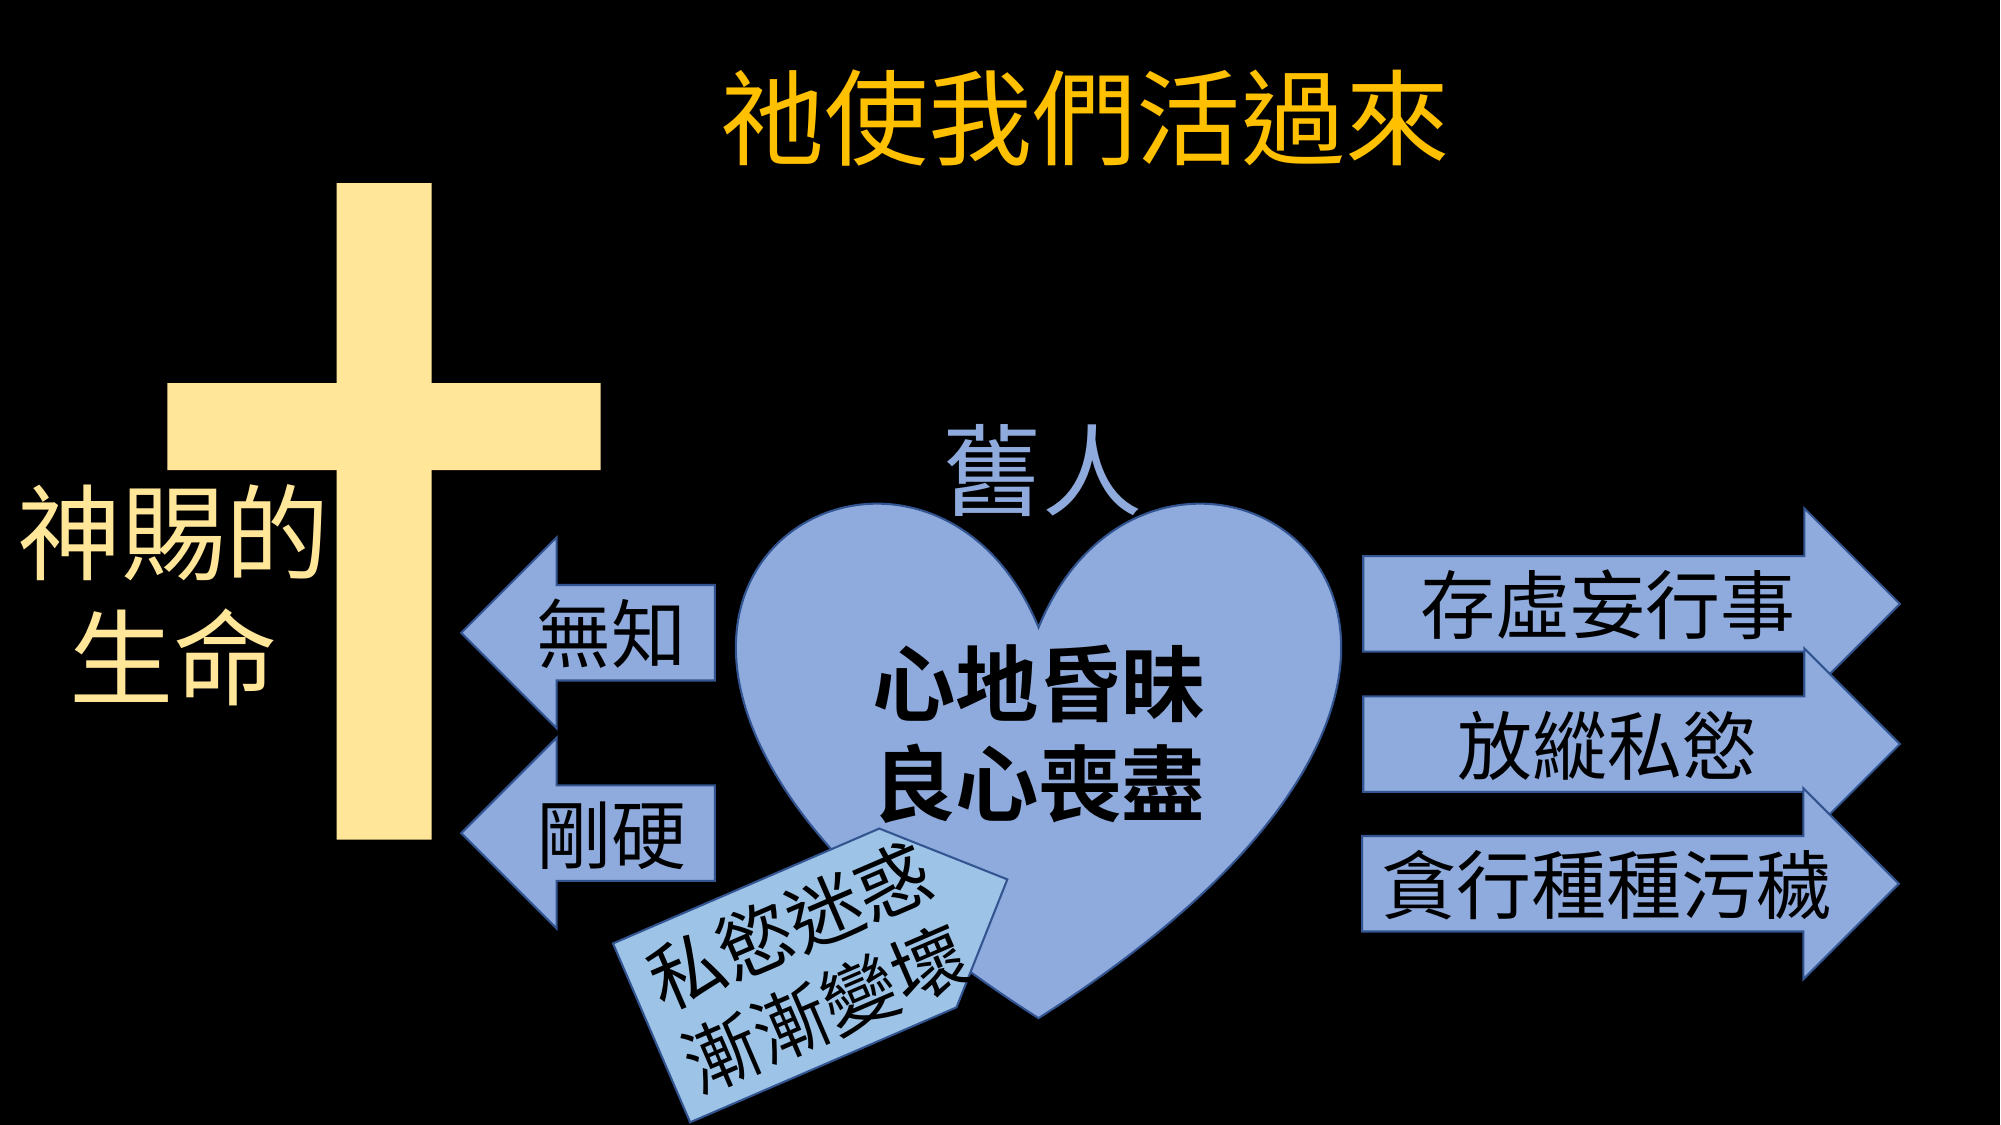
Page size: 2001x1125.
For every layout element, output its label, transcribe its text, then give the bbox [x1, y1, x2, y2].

text_box 私慾迷惑 漸漸變壞 [611, 827, 1009, 1124]
text_box 舊人 [894, 400, 1191, 536]
text_box [166, 382, 602, 471]
text_box [734, 502, 1343, 1020]
text_box 無知 [459, 534, 716, 731]
text_box [336, 471, 433, 841]
text_box 神賜的生命 [0, 461, 336, 726]
text_box 存虛妄行事 [1362, 505, 1902, 674]
text_box [336, 182, 433, 382]
text_box 心地昏昧 良心喪盡 [851, 624, 1226, 840]
text_box 貪行種種污穢 [1361, 785, 1901, 982]
text_box 放縱私慾 [1362, 646, 1902, 814]
text_box 祂使我們活過來 [574, 46, 1595, 186]
text_box 剛硬 [459, 735, 716, 932]
